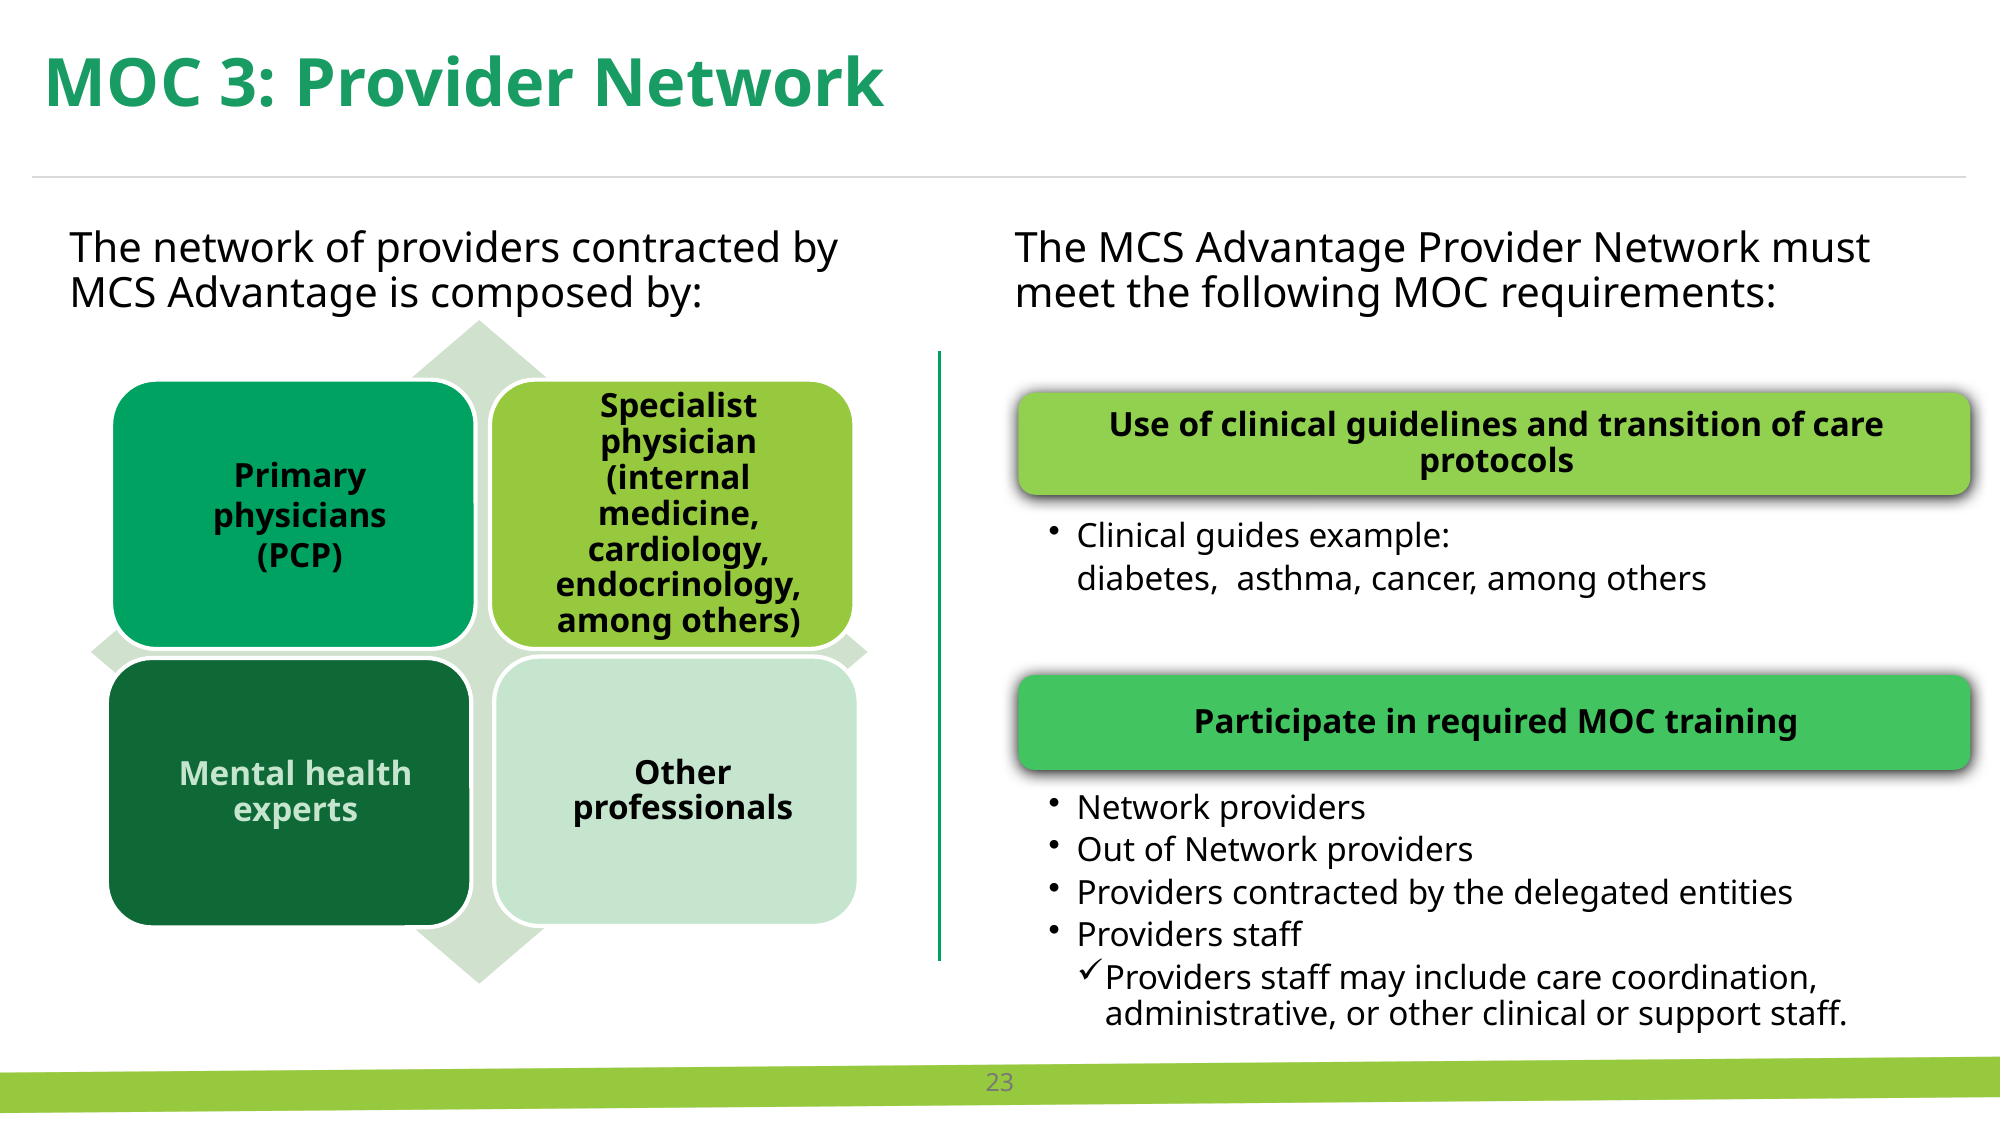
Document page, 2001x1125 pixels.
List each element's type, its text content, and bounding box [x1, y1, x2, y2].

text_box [29, 319, 930, 985]
picture [0, 0, 2000, 1125]
slide_number 23 [774, 1053, 1225, 1113]
text_box The network of providers contracted by MCS Advantage is composed by: [54, 219, 929, 319]
title MOC 3: Provider Network [28, 3, 1946, 158]
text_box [1017, 387, 1971, 1062]
text_box The MCS Advantage Provider Network must meet the following MOC requirements: [999, 219, 1992, 355]
